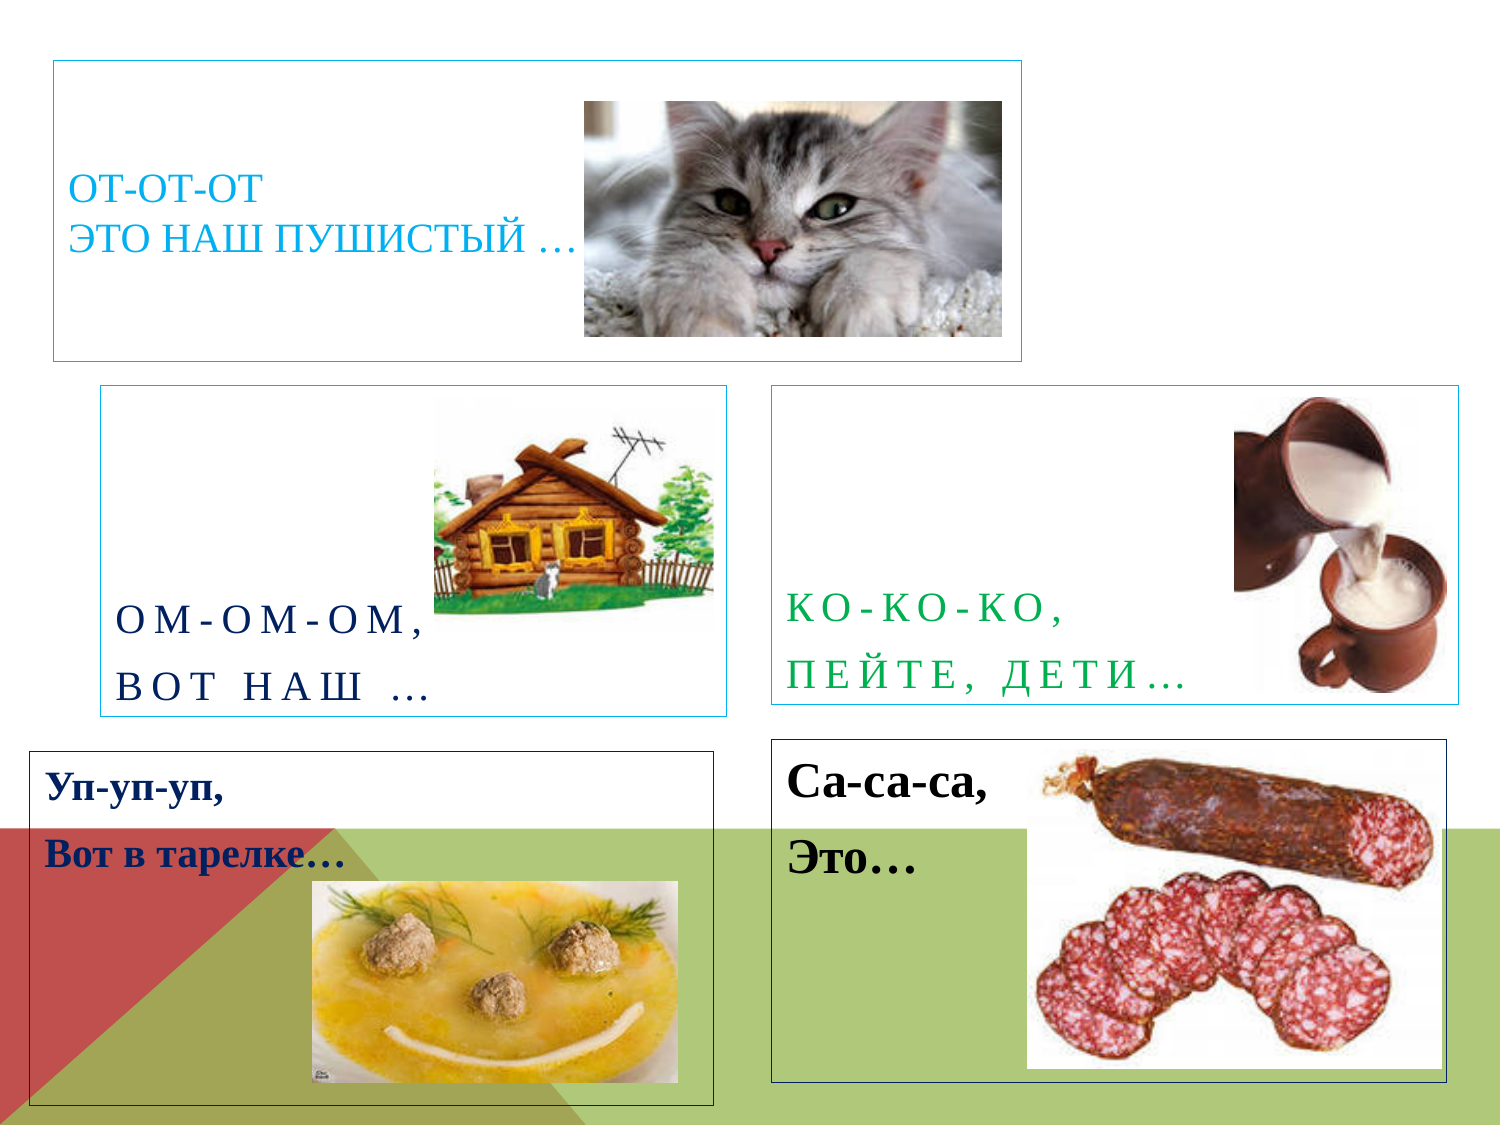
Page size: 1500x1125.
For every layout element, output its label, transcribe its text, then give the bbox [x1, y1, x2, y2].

picture [1233, 396, 1448, 693]
list Ко-ко-ко, пейте, дети… [771, 385, 1459, 705]
picture [433, 396, 714, 632]
list Ом-ом-ом, Вот наш … [100, 385, 727, 717]
list Уп-уп-уп, Вот в тарелке… [29, 751, 714, 1106]
title От-от-от это наш пушистый … [53, 60, 1022, 362]
list Са-са-са, Это… [771, 739, 1447, 1083]
picture [312, 881, 679, 1083]
picture [1027, 749, 1442, 1069]
picture [584, 101, 1002, 337]
